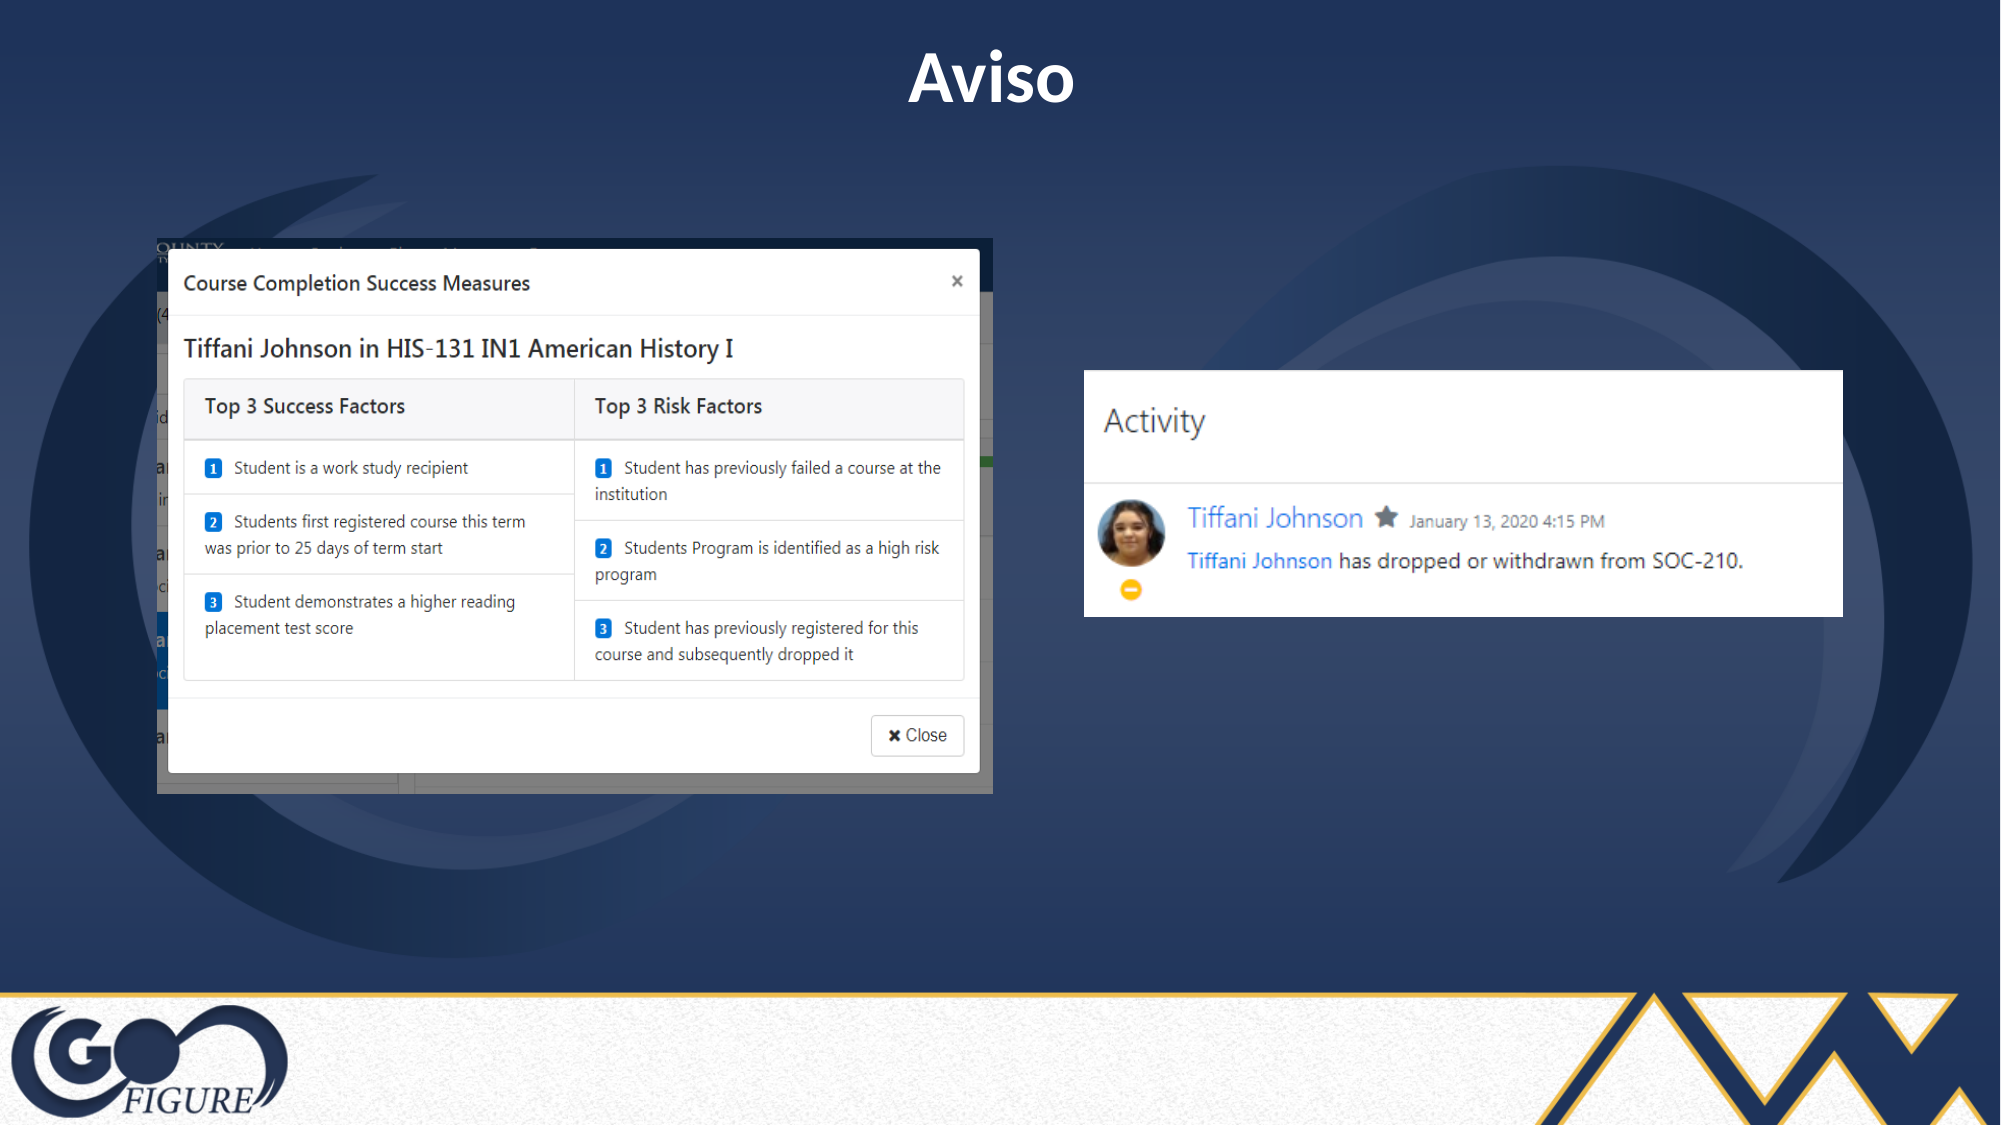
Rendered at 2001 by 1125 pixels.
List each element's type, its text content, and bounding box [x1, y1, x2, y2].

text_box Aviso [249, 20, 1735, 125]
picture [0, 0, 2001, 1125]
